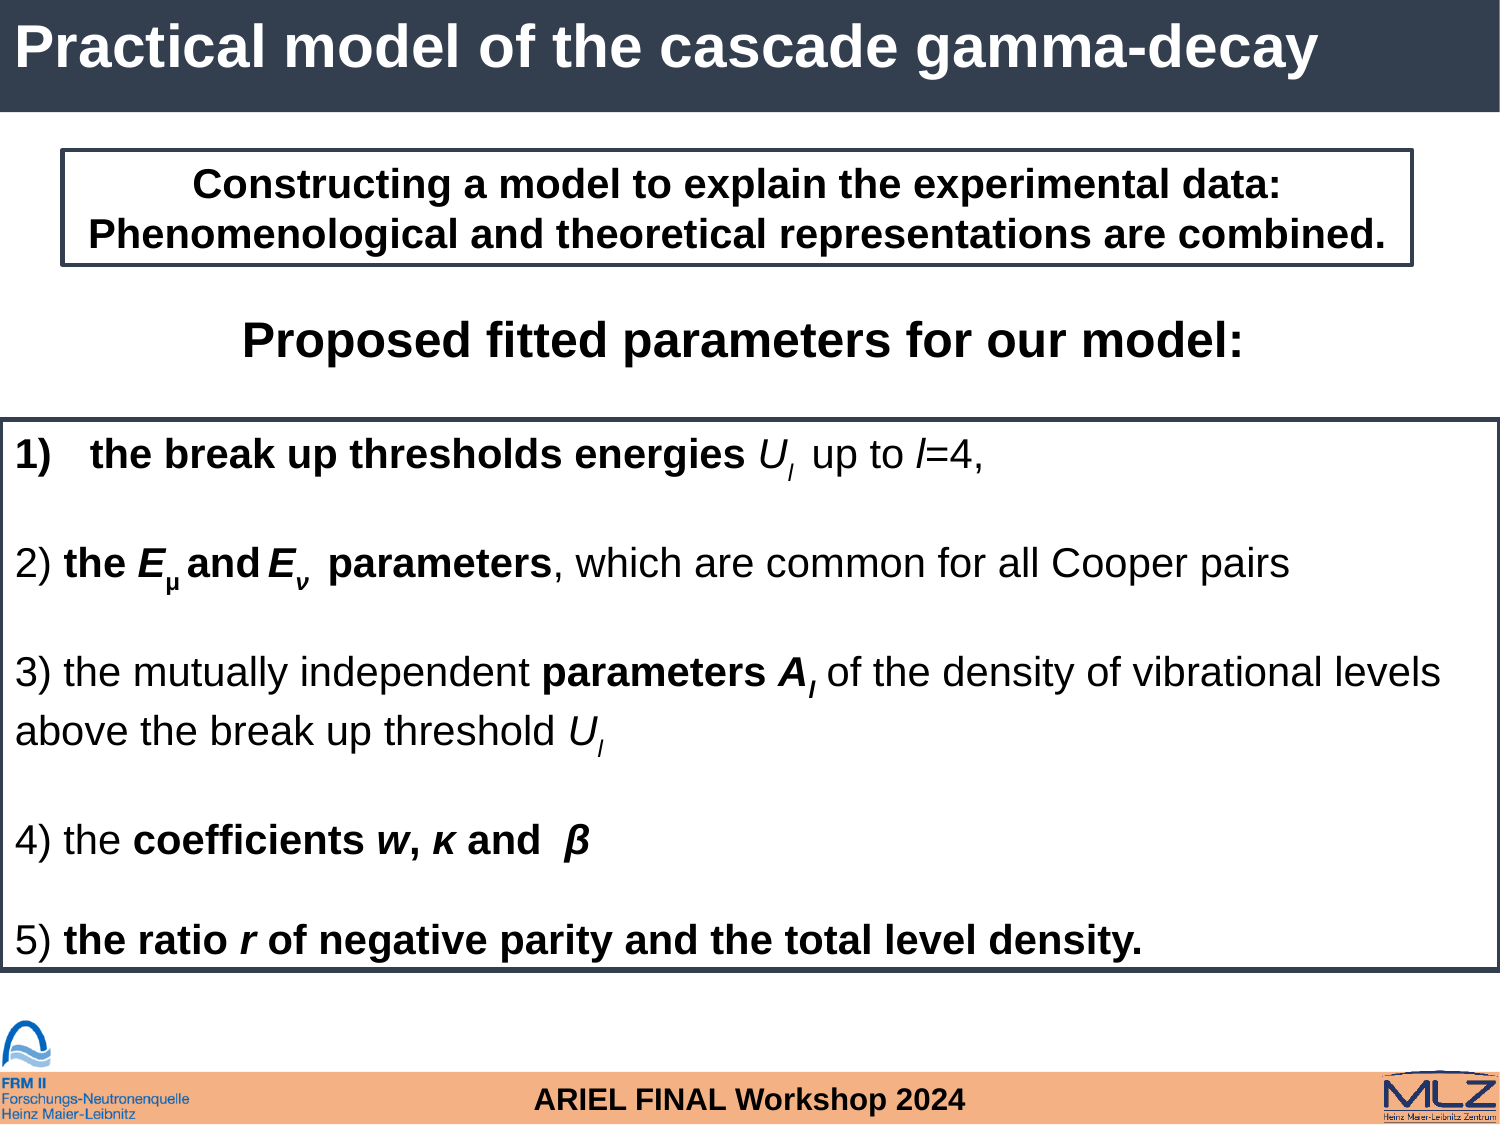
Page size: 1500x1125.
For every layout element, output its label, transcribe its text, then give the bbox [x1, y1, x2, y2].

picture [0, 1018, 192, 1125]
text_box ARIEL FINAL Workshop 2024 [196, 1071, 1376, 1125]
text_box the break up thresholds energies Ul up to l=4, 2) the Eμ and Eν parameters, which are common for all Cooper pairs 3) the mutually independent parameters Al of the density of vibrational levels above the break up threshold Ul 4) the coefficients w, κ and β 5) the ratio r of negative parity and the total level density. [0, 419, 1500, 971]
picture [1380, 1069, 1500, 1125]
text_box Constructing a model to explain the experimental data: Phenomenological and theoretical representations are combined. [62, 149, 1413, 265]
text_box Proposed fitted parameters for our model: [125, 299, 1363, 375]
text_box Practical model of the cascade gamma-decay [0, 0, 1500, 113]
